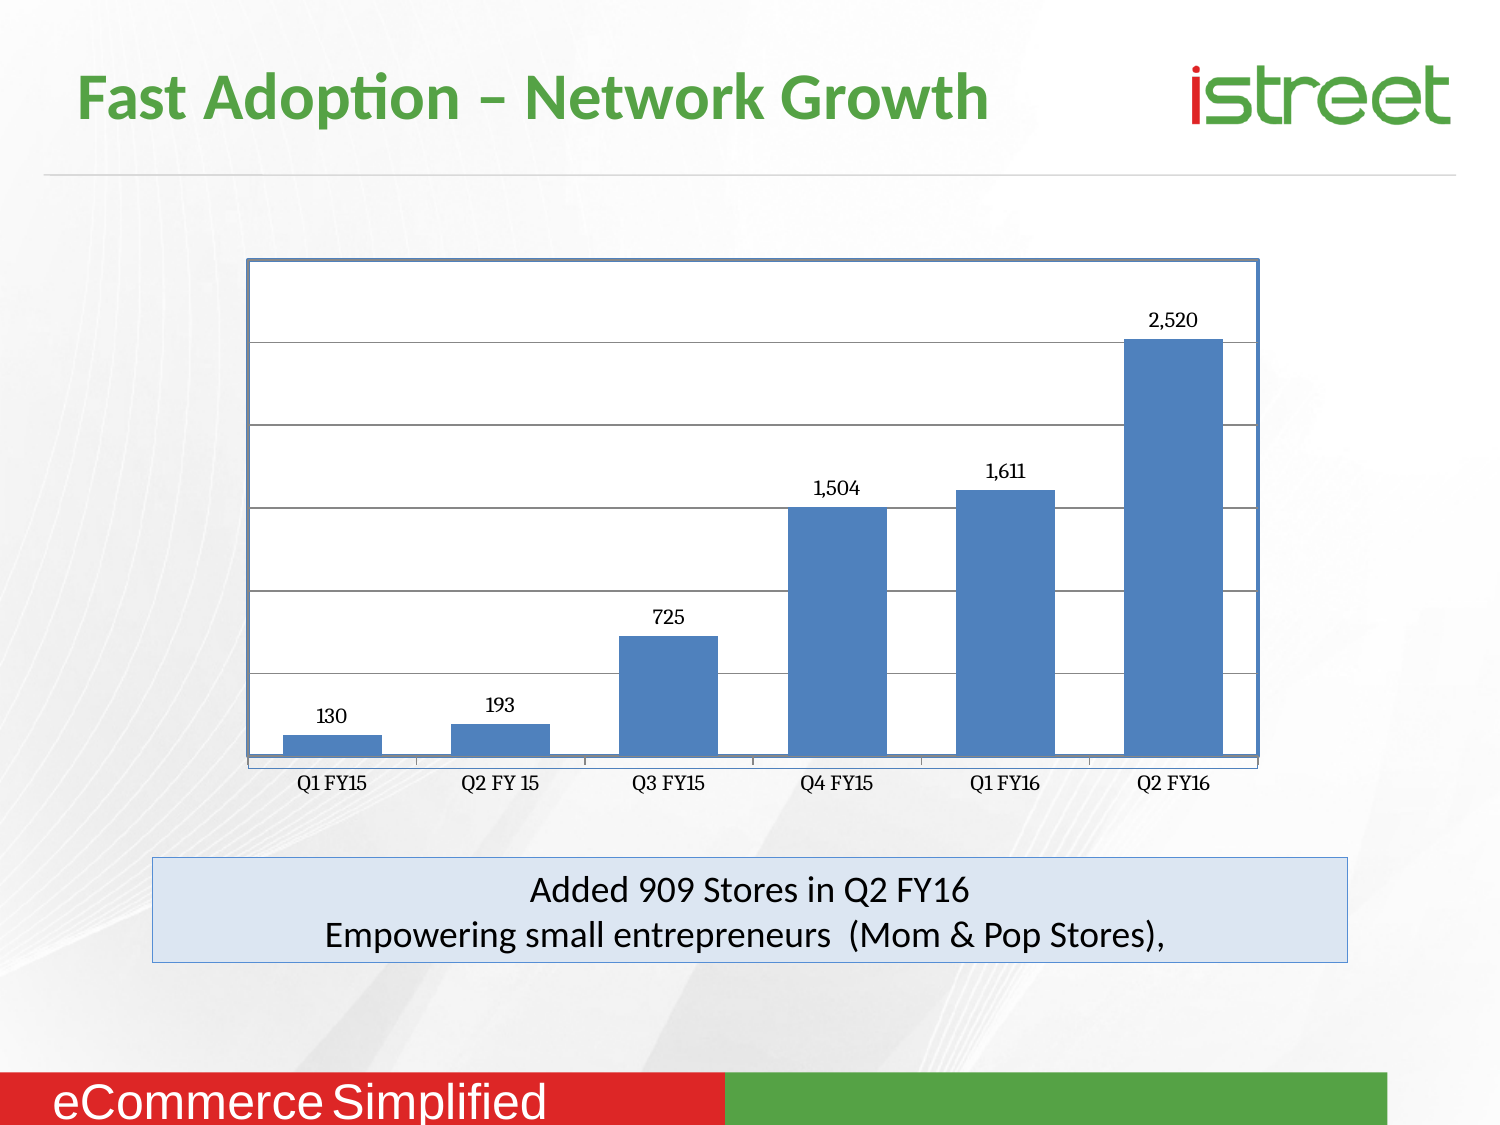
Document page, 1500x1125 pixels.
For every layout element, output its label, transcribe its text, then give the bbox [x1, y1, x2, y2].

chart [245, 257, 1261, 798]
text_box Added 909 Stores in Q2 FY16 Empowering small entrepreneurs (Mom & Pop Stores), [152, 857, 1348, 963]
text_box Fast Adoption – Network Growth [62, 45, 1163, 138]
picture [0, 0, 1500, 1125]
